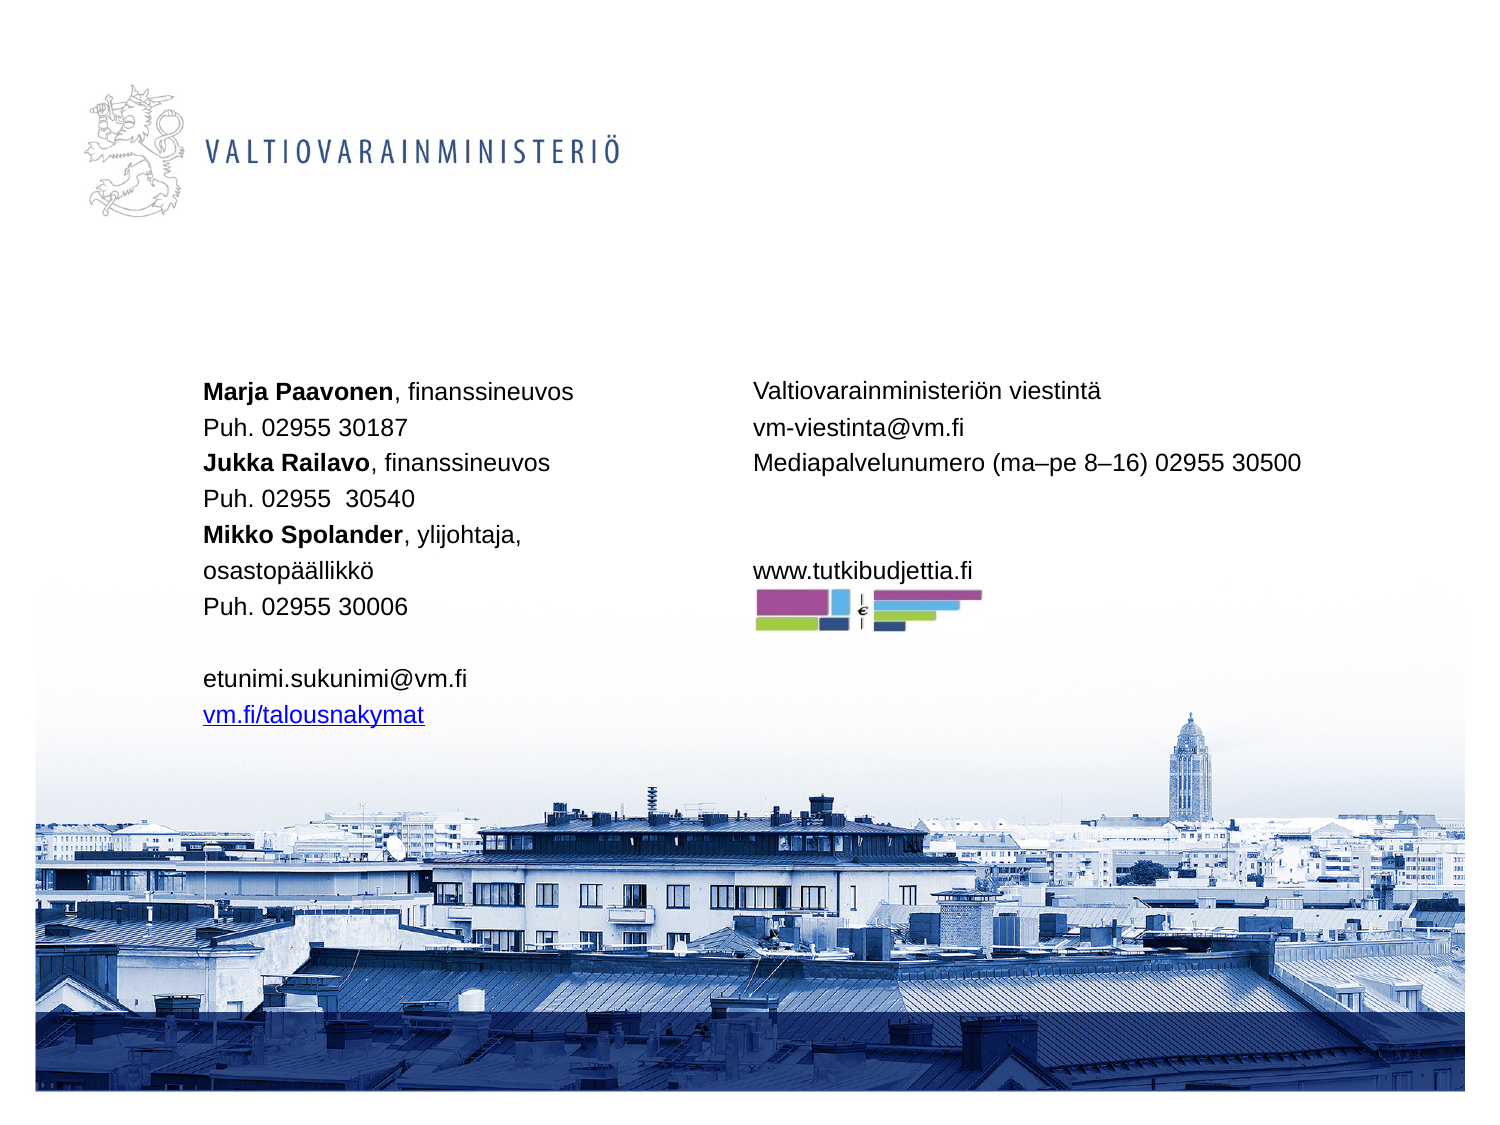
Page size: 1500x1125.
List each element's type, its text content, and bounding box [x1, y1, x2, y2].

list Marja Paavonen, finanssineuvos Puh. 02955 30187 Jukka Railavo, finanssineuvos Puh. 02955 30540 Mikko Spolander, ylijohtaja, osastopäällikkö Puh. 02955 30006 etunimi.sukunimi@vm.fi vm.fi/talousnakymat [188, 361, 715, 771]
picture [0, 0, 1500, 1125]
text_box Valtiovarainministeriön viestintä vm-viestinta@vm.fi Mediapalvelunumero (ma–pe 8–16) 02955 30500 www.tutkibudjettia.fi [738, 361, 1431, 765]
